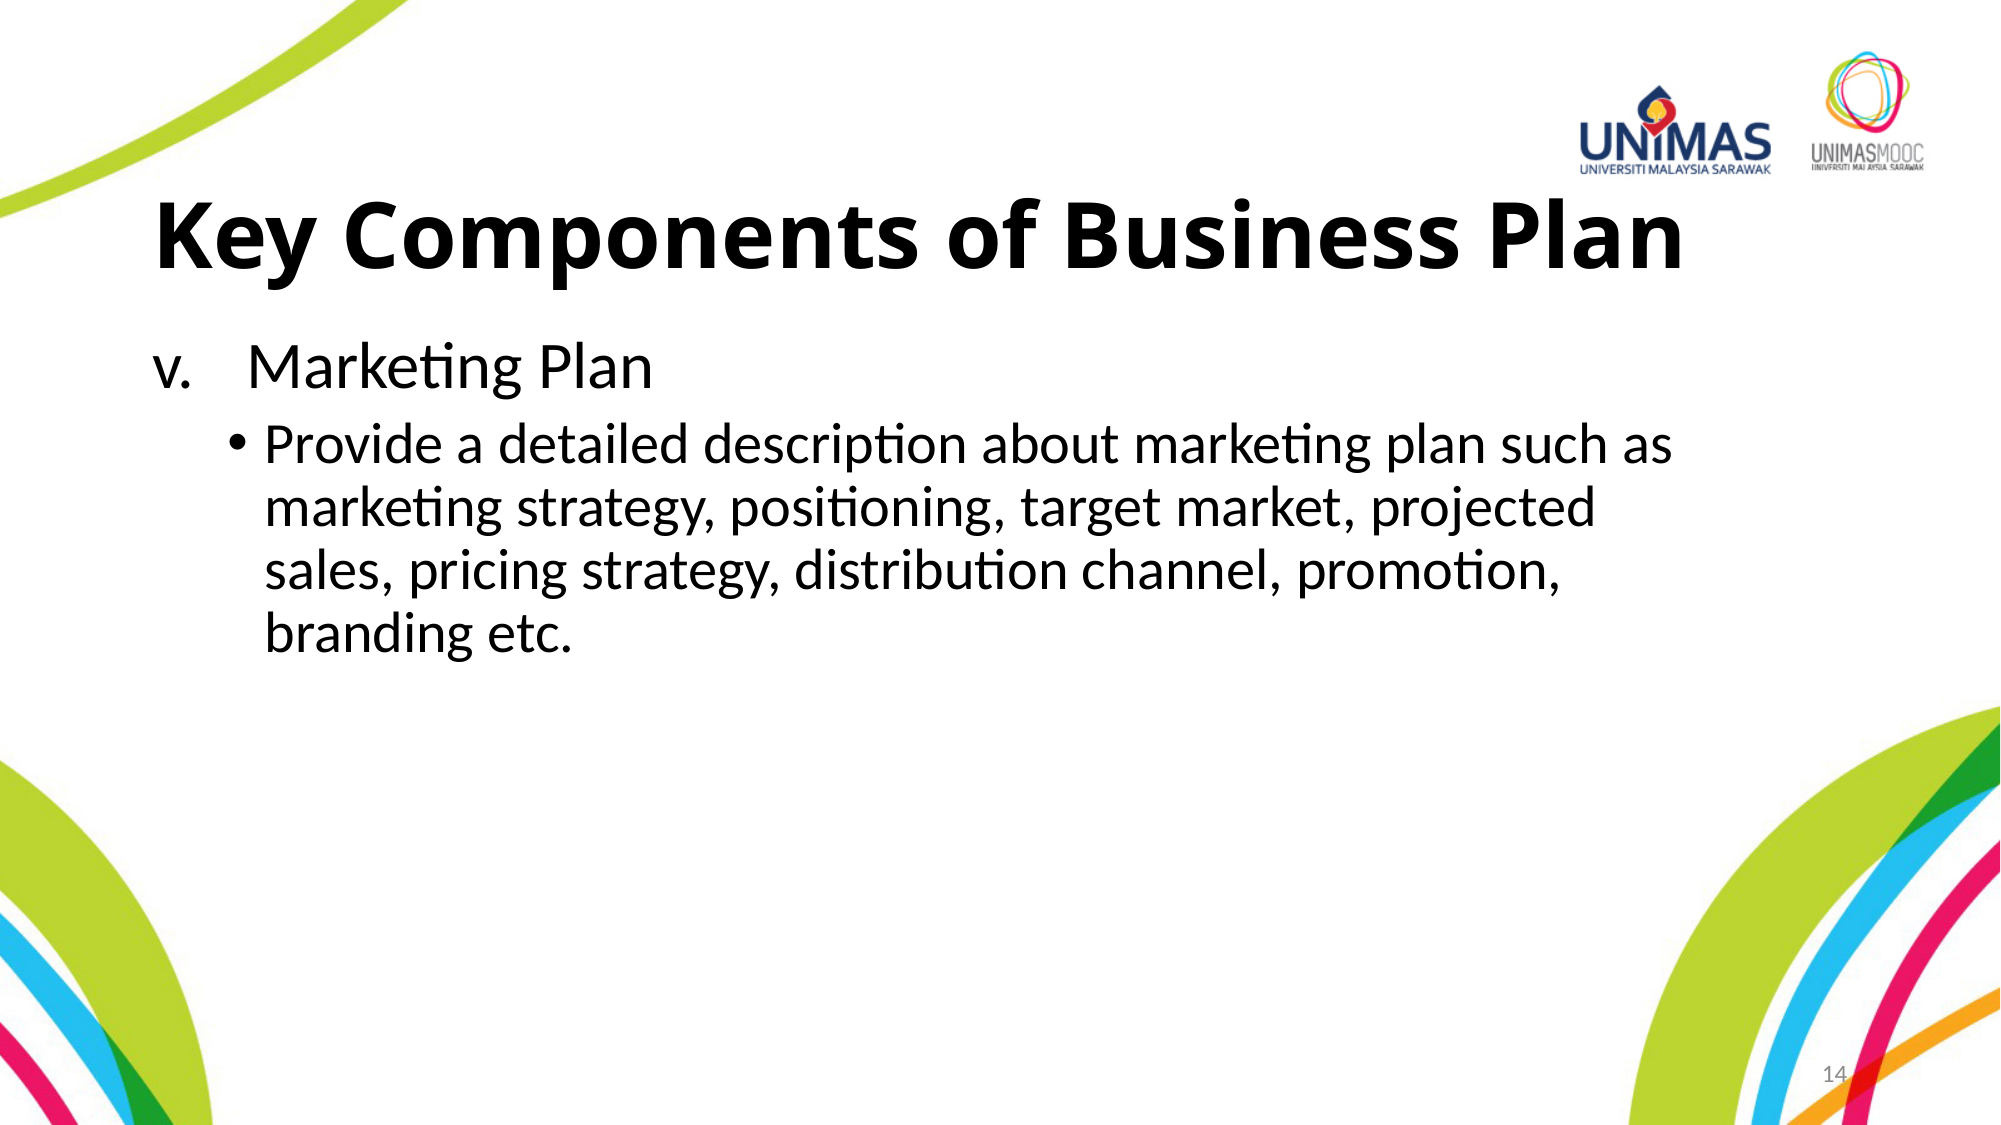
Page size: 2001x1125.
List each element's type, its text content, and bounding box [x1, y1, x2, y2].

title Key Components of Business Plan [137, 154, 1763, 324]
picture [0, 0, 2001, 1125]
list Marketing Plan Provide a detailed description about marketing plan such as marketing strategy, positioning, target market, projected sales, pricing strategy, distribution channel, promotion, branding etc. [137, 323, 1737, 1043]
slide_number 14 [1412, 1042, 1863, 1103]
